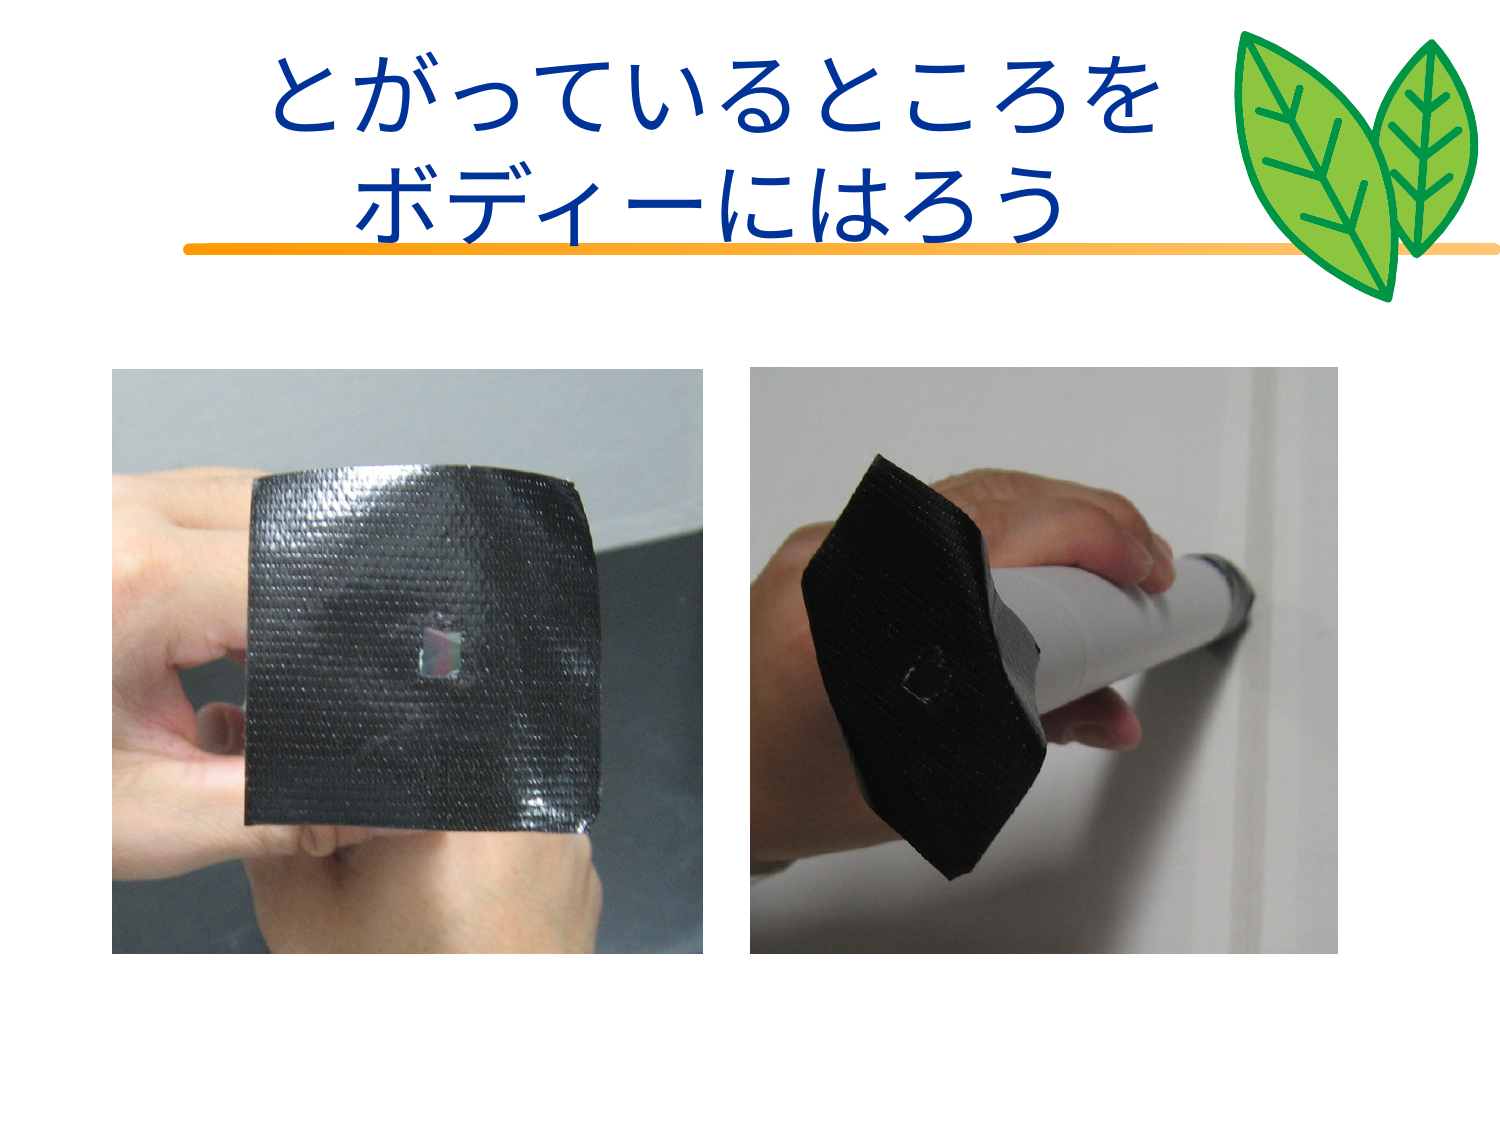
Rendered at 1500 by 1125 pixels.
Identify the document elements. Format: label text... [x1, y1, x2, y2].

picture [749, 367, 1338, 955]
picture [111, 369, 703, 955]
title とがっているところを ボディーにはろう [182, 0, 1246, 322]
